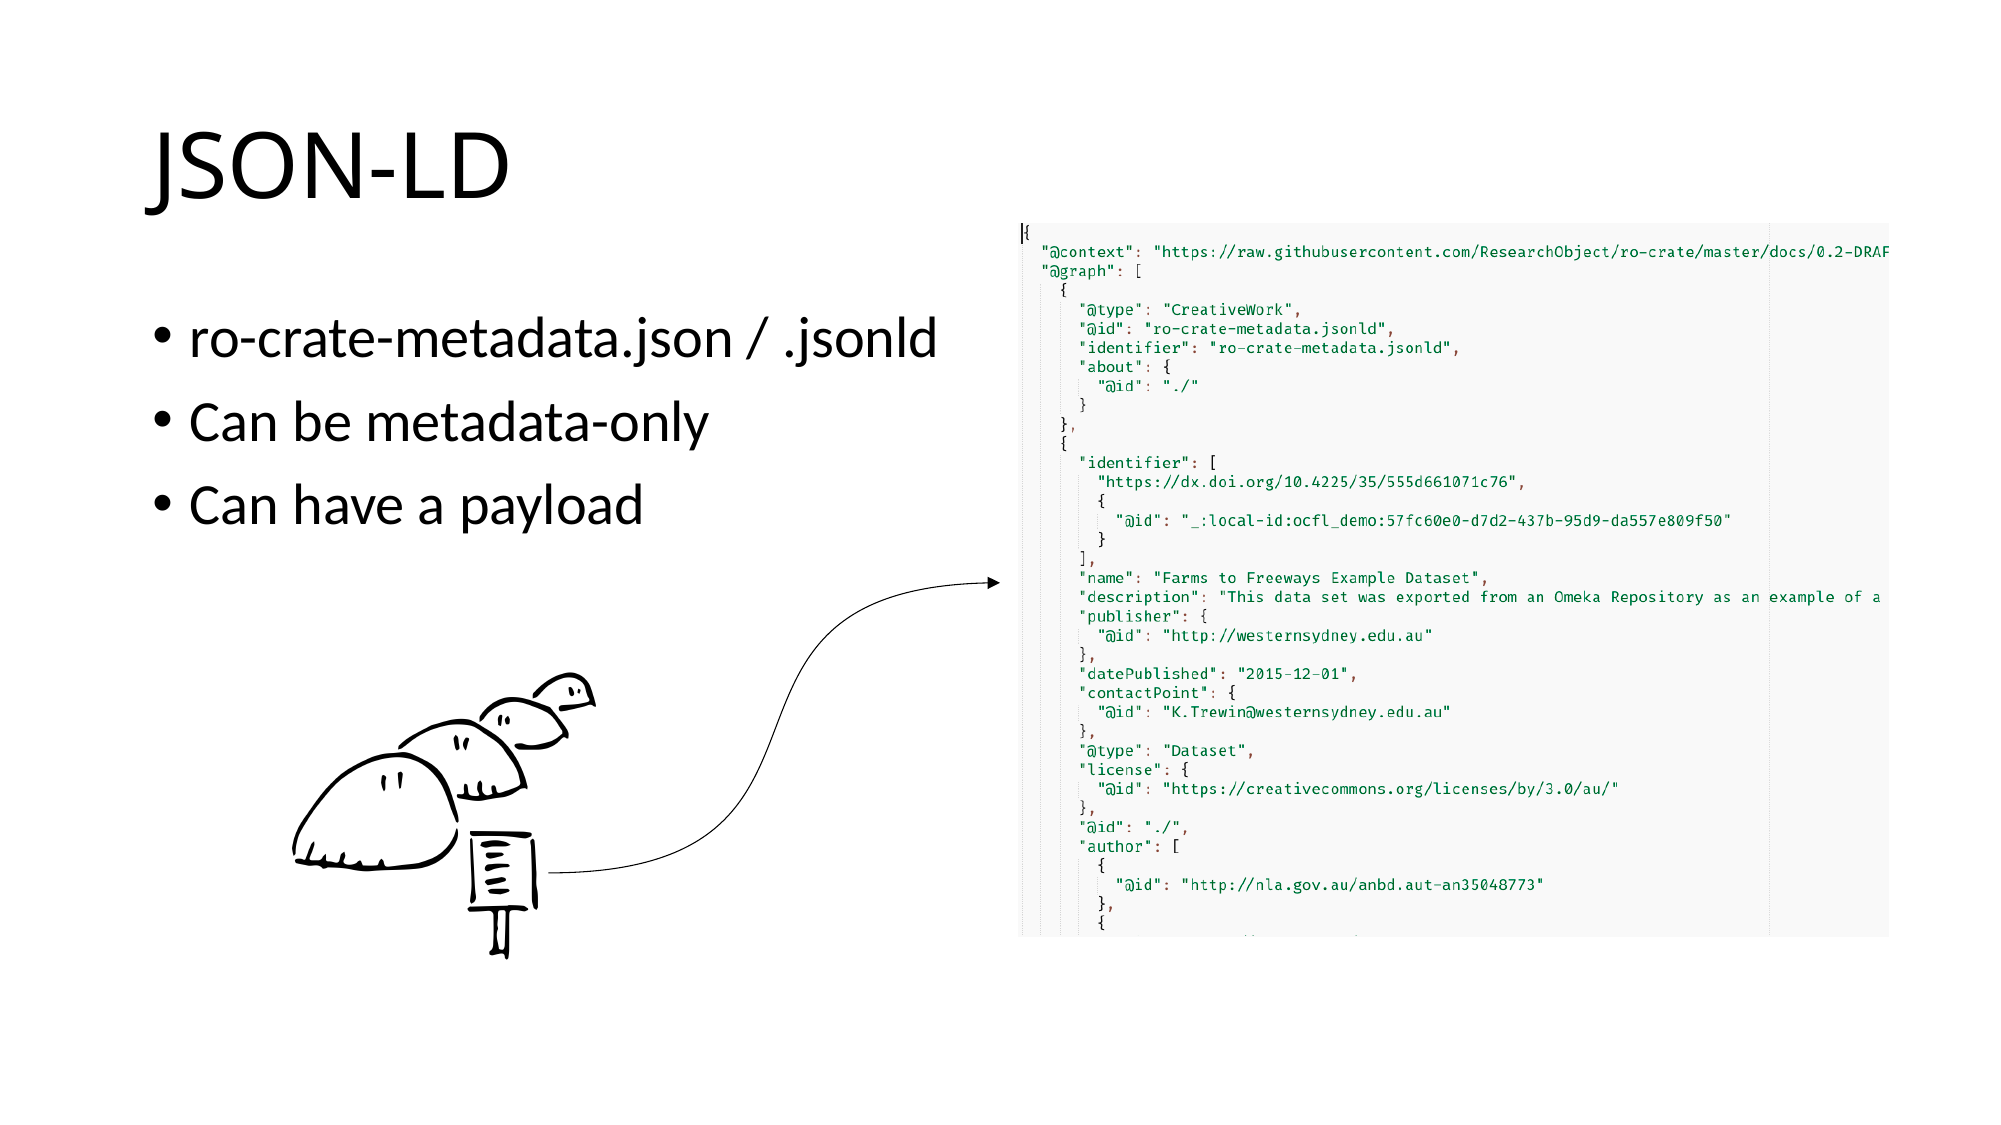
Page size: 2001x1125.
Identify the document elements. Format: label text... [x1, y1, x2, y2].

picture [292, 664, 596, 968]
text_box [548, 582, 1000, 873]
list ro-crate-metadata.json / .jsonld Can be metadata-only Can have a payload [137, 299, 1863, 1014]
picture [1018, 223, 1889, 937]
title JSON-LD [137, 59, 1863, 278]
